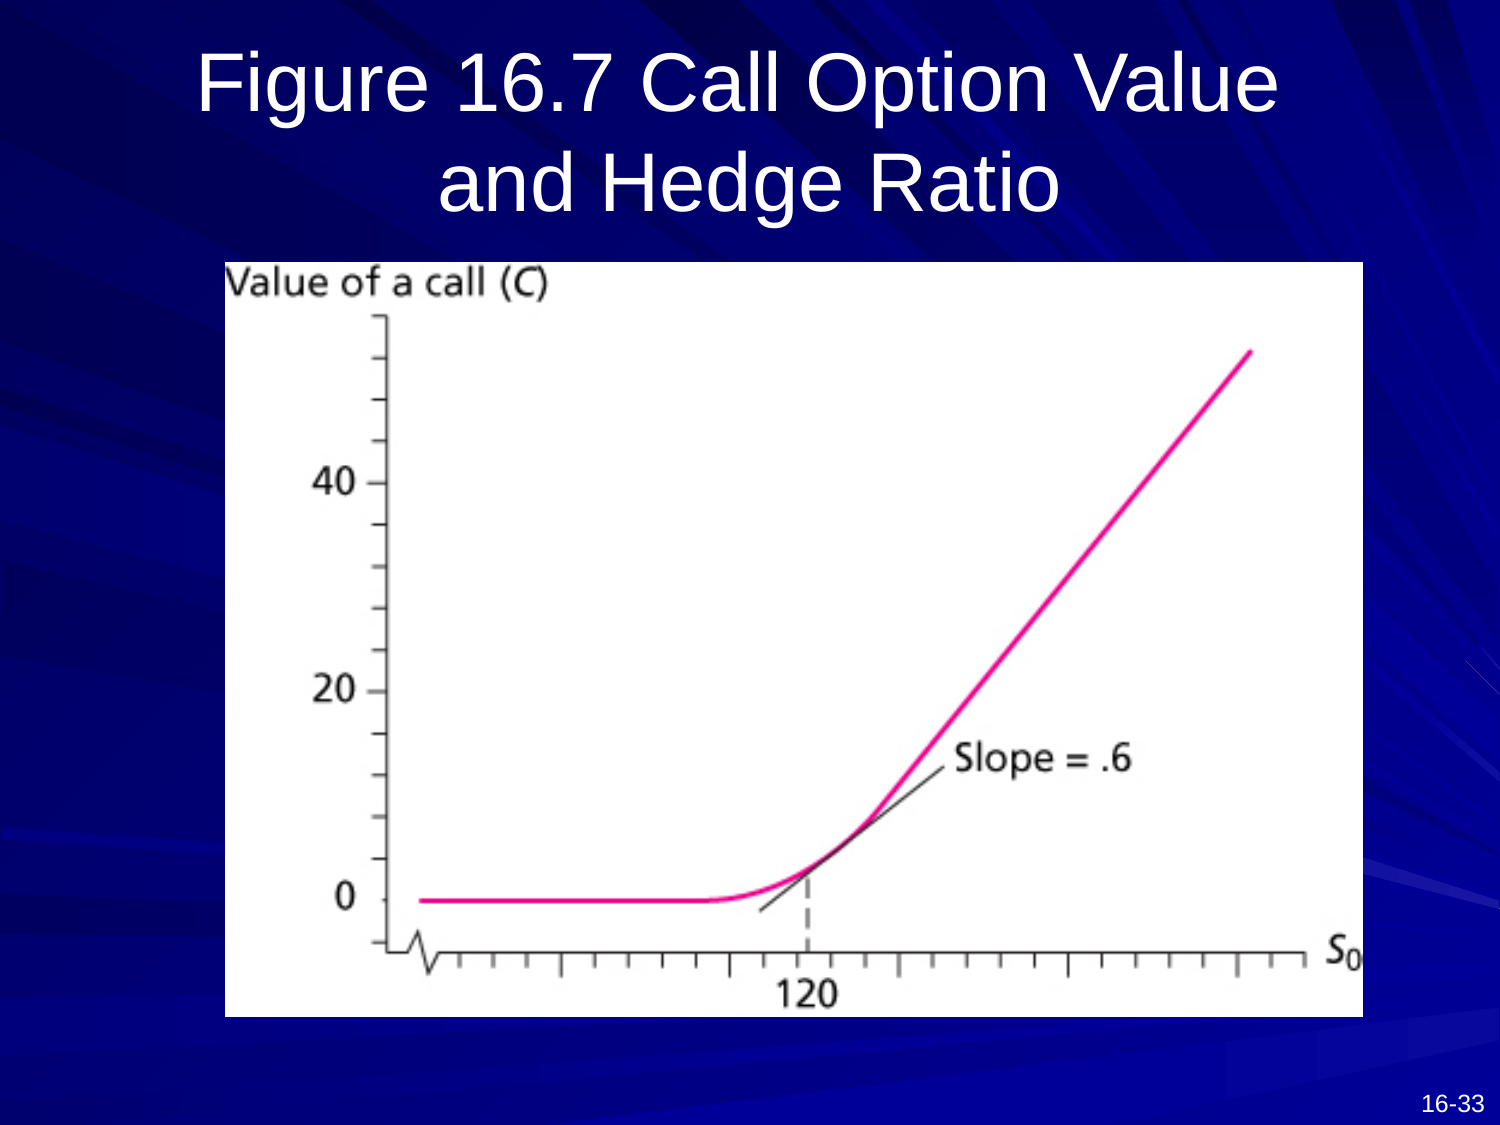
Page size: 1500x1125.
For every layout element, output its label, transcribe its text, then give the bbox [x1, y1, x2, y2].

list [224, 262, 1363, 1017]
title Figure 16.7 Call Option Value and Hedge Ratio [0, 43, 1500, 213]
